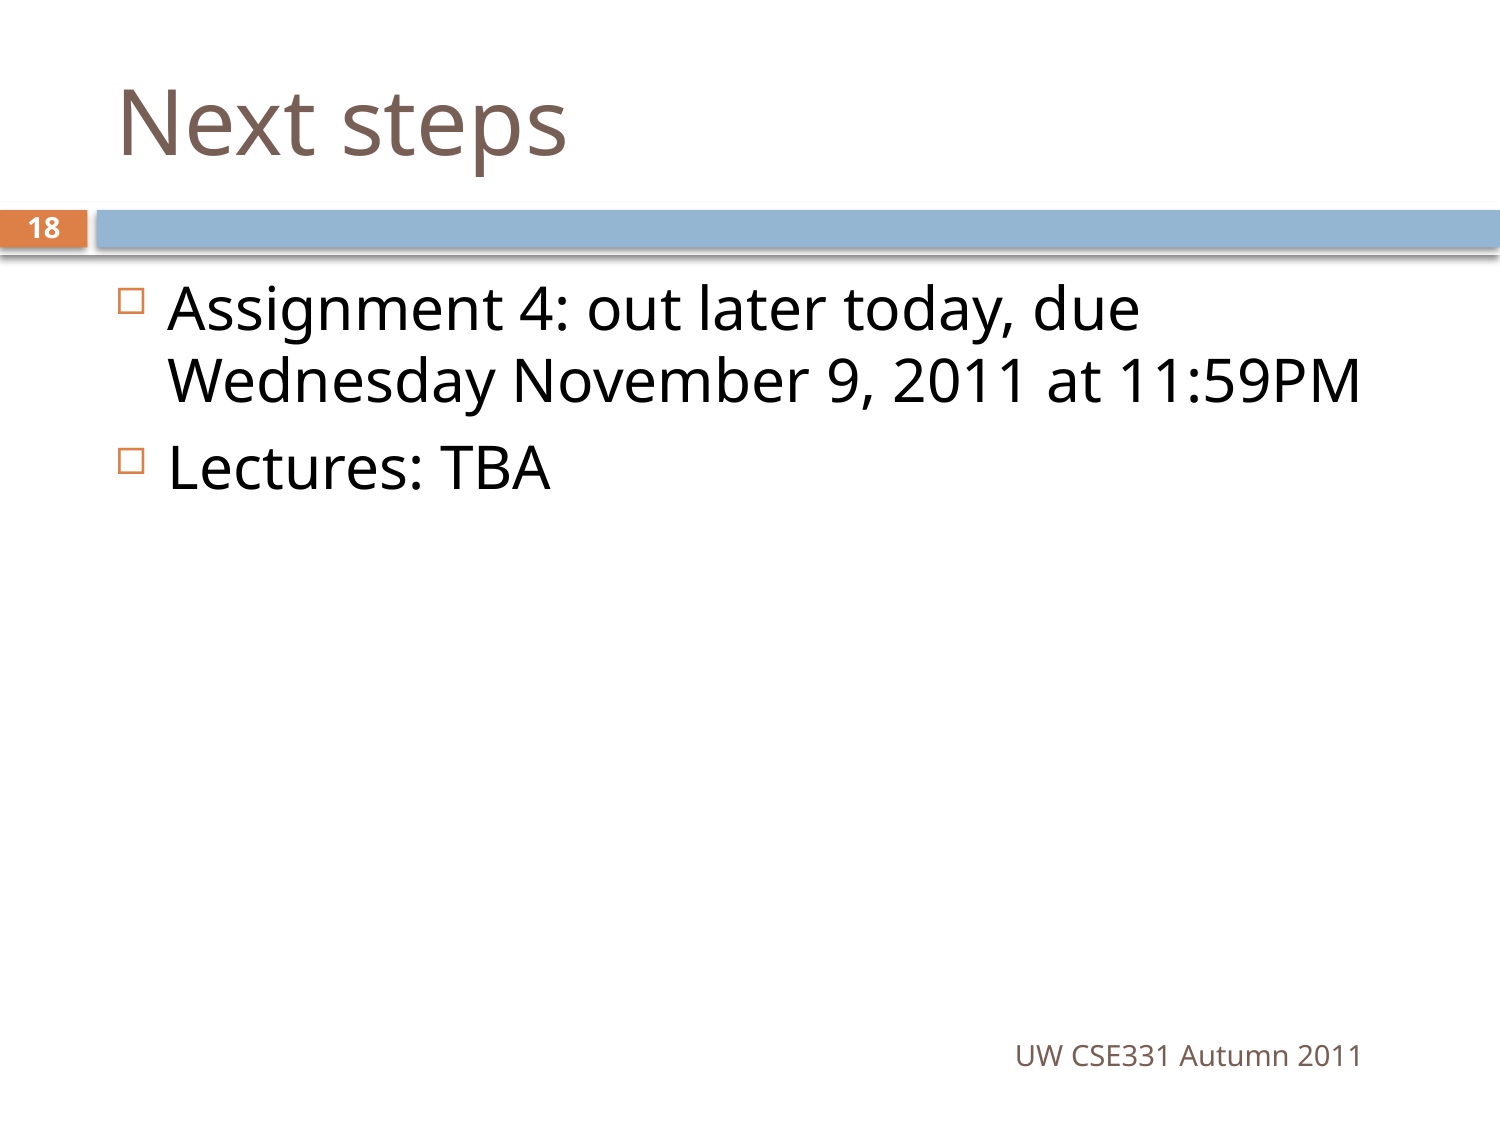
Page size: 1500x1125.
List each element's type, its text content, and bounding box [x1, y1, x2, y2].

title Next steps [100, 37, 1438, 200]
slide_number 18 [0, 208, 88, 249]
list Assignment 4: out later today, due Wednesday November 9, 2011 at 11:59PM Lectures: TBA [100, 262, 1438, 1000]
slide_number UW CSE331 Autumn 2011 [999, 1025, 1438, 1085]
